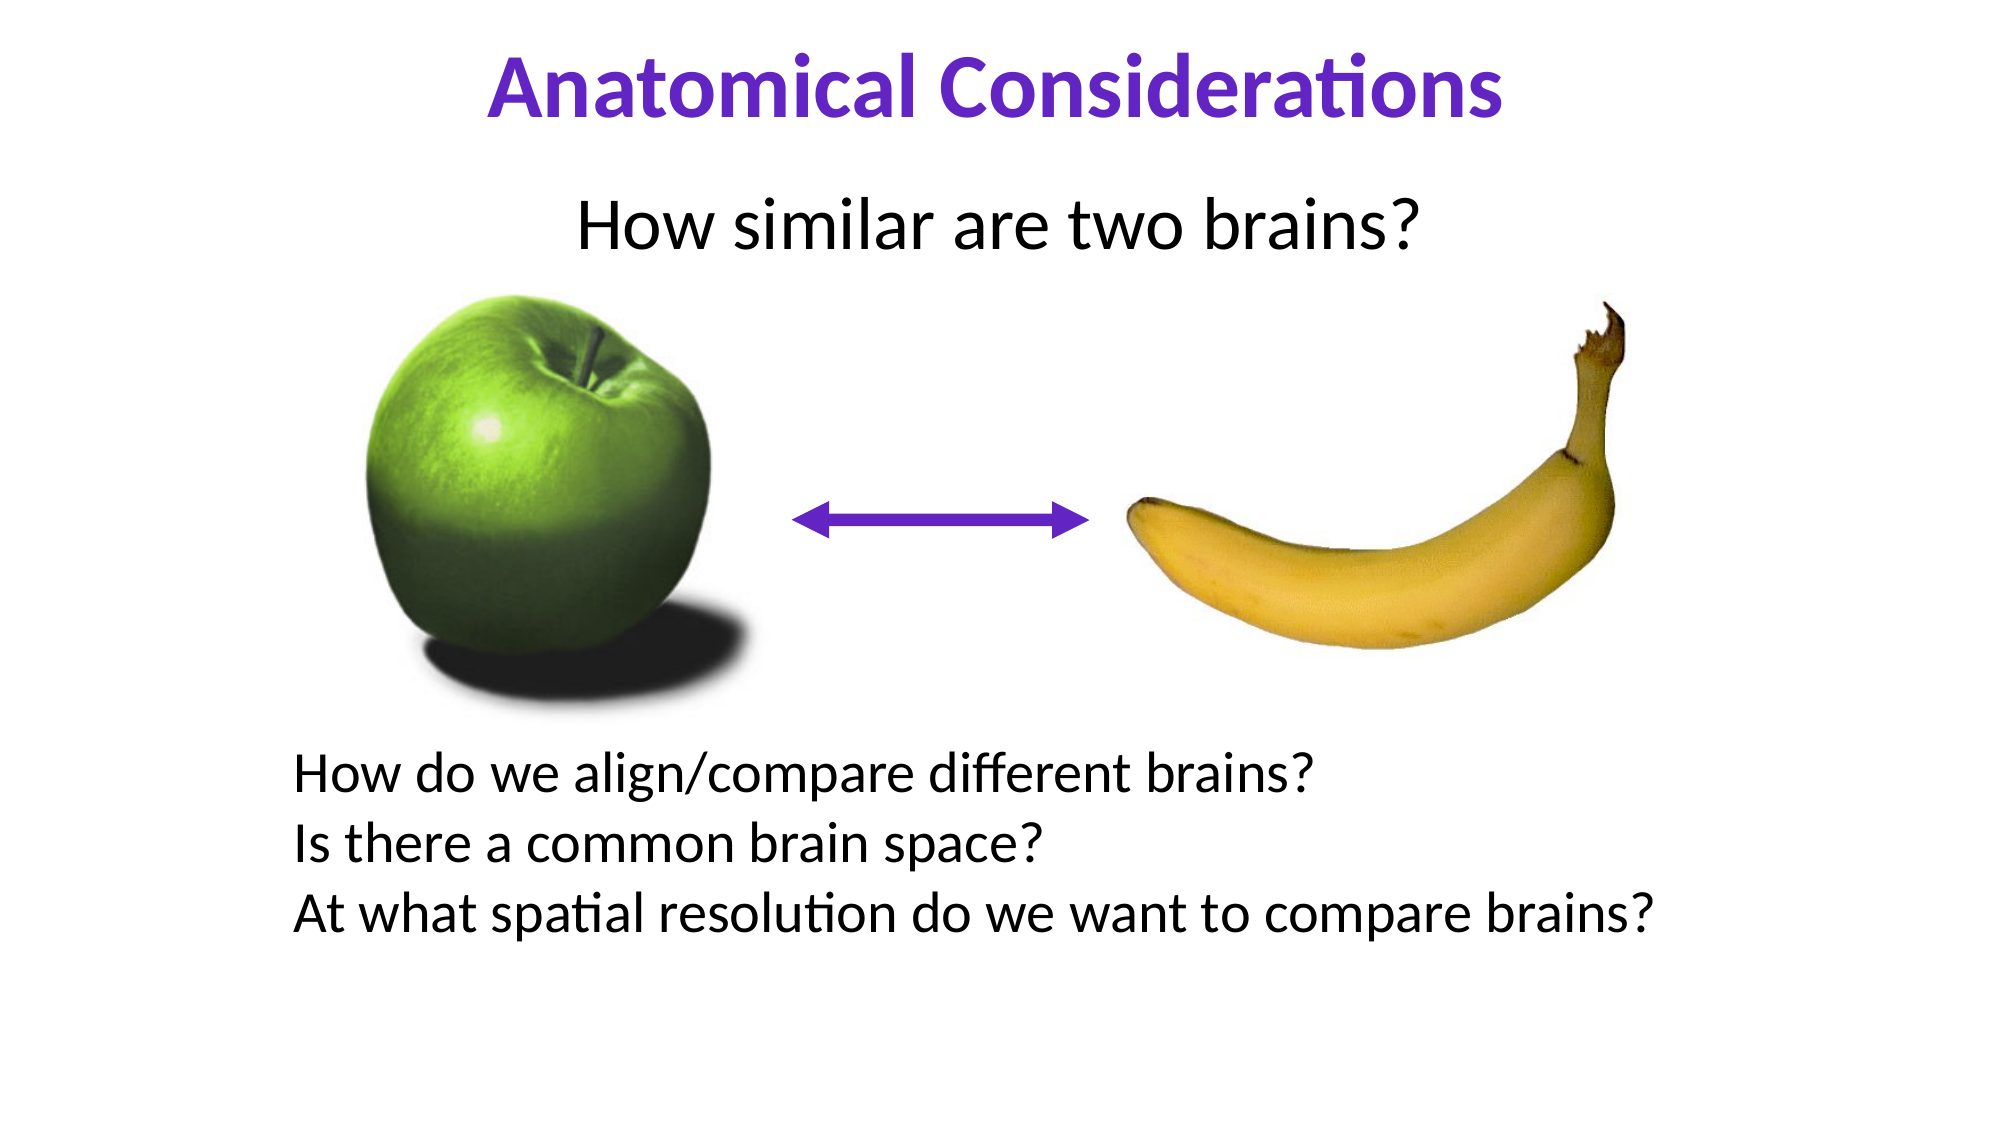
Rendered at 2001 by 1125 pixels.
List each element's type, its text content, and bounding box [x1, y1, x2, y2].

text_box How similar are two brains? [441, 174, 1559, 278]
text_box Anatomical Considerations [249, 0, 1750, 163]
text_box How do we align/compare different brains? Is there a common brain space? At what spatial resolution do we want to compare brains? [287, 734, 1713, 945]
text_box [362, 293, 1638, 725]
